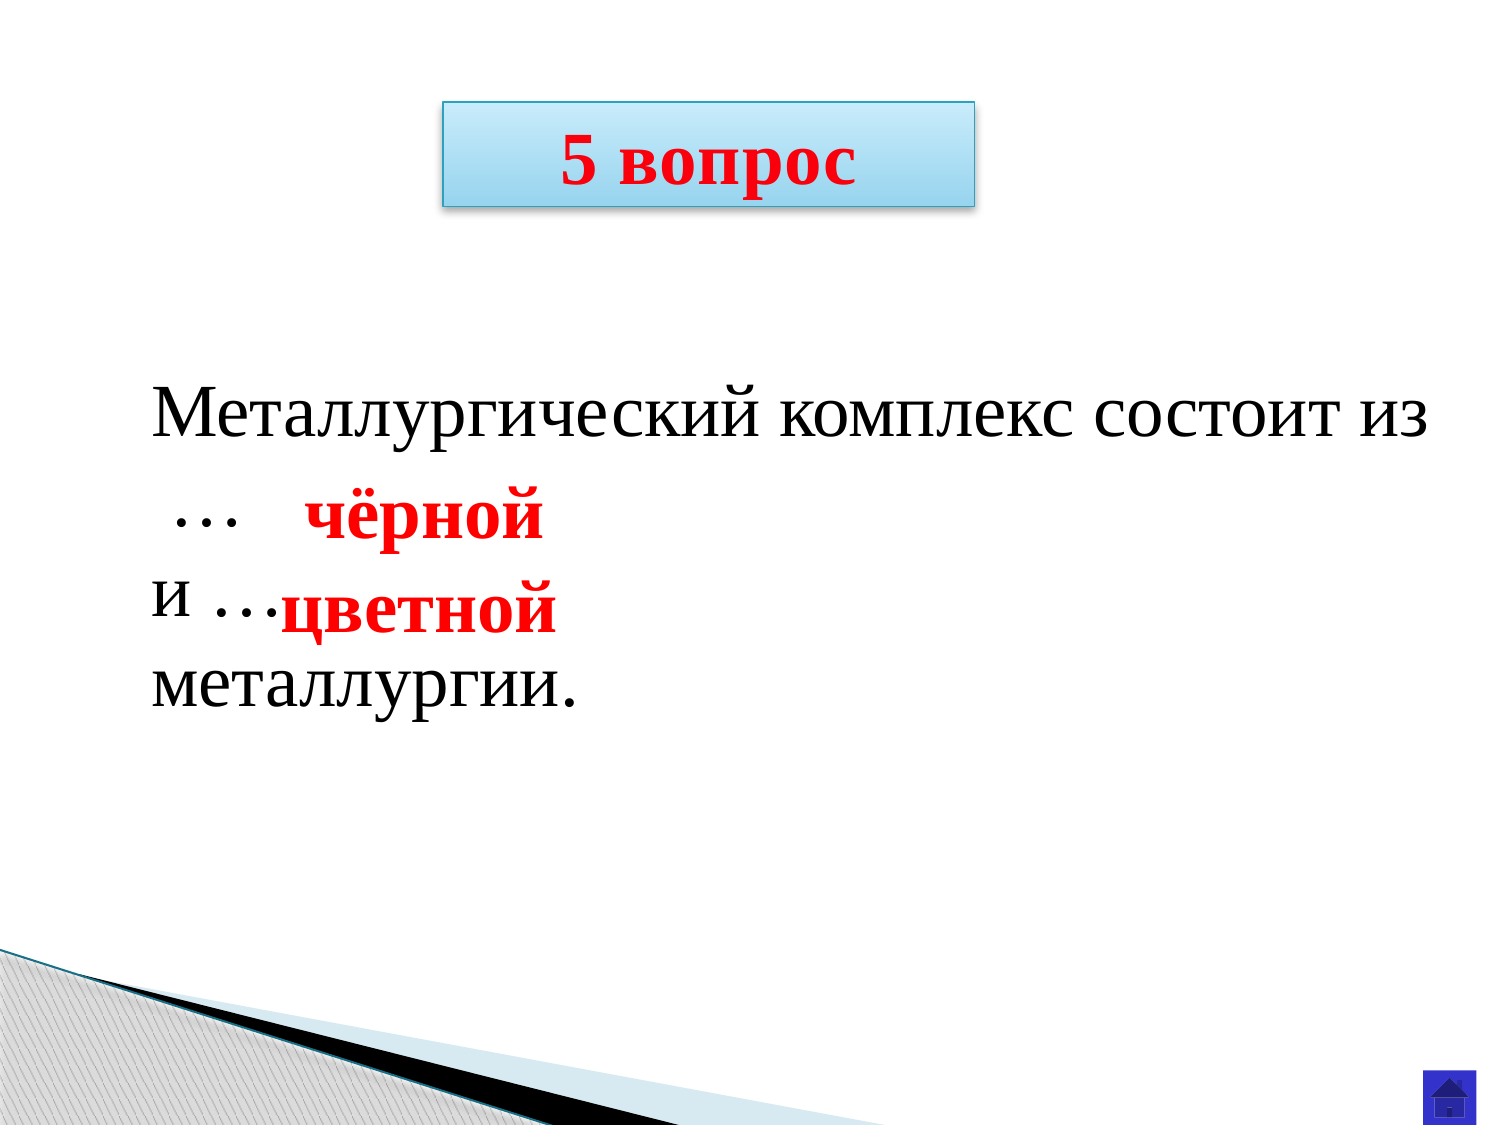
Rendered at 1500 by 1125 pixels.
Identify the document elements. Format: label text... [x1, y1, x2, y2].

text_box цветной [265, 550, 786, 656]
text_box Металлургический комплекс состоит из … и … металлургии. [136, 353, 1447, 729]
text_box [1423, 1070, 1477, 1125]
text_box 5 вопрос [442, 101, 975, 207]
text_box чёрной [289, 456, 668, 550]
